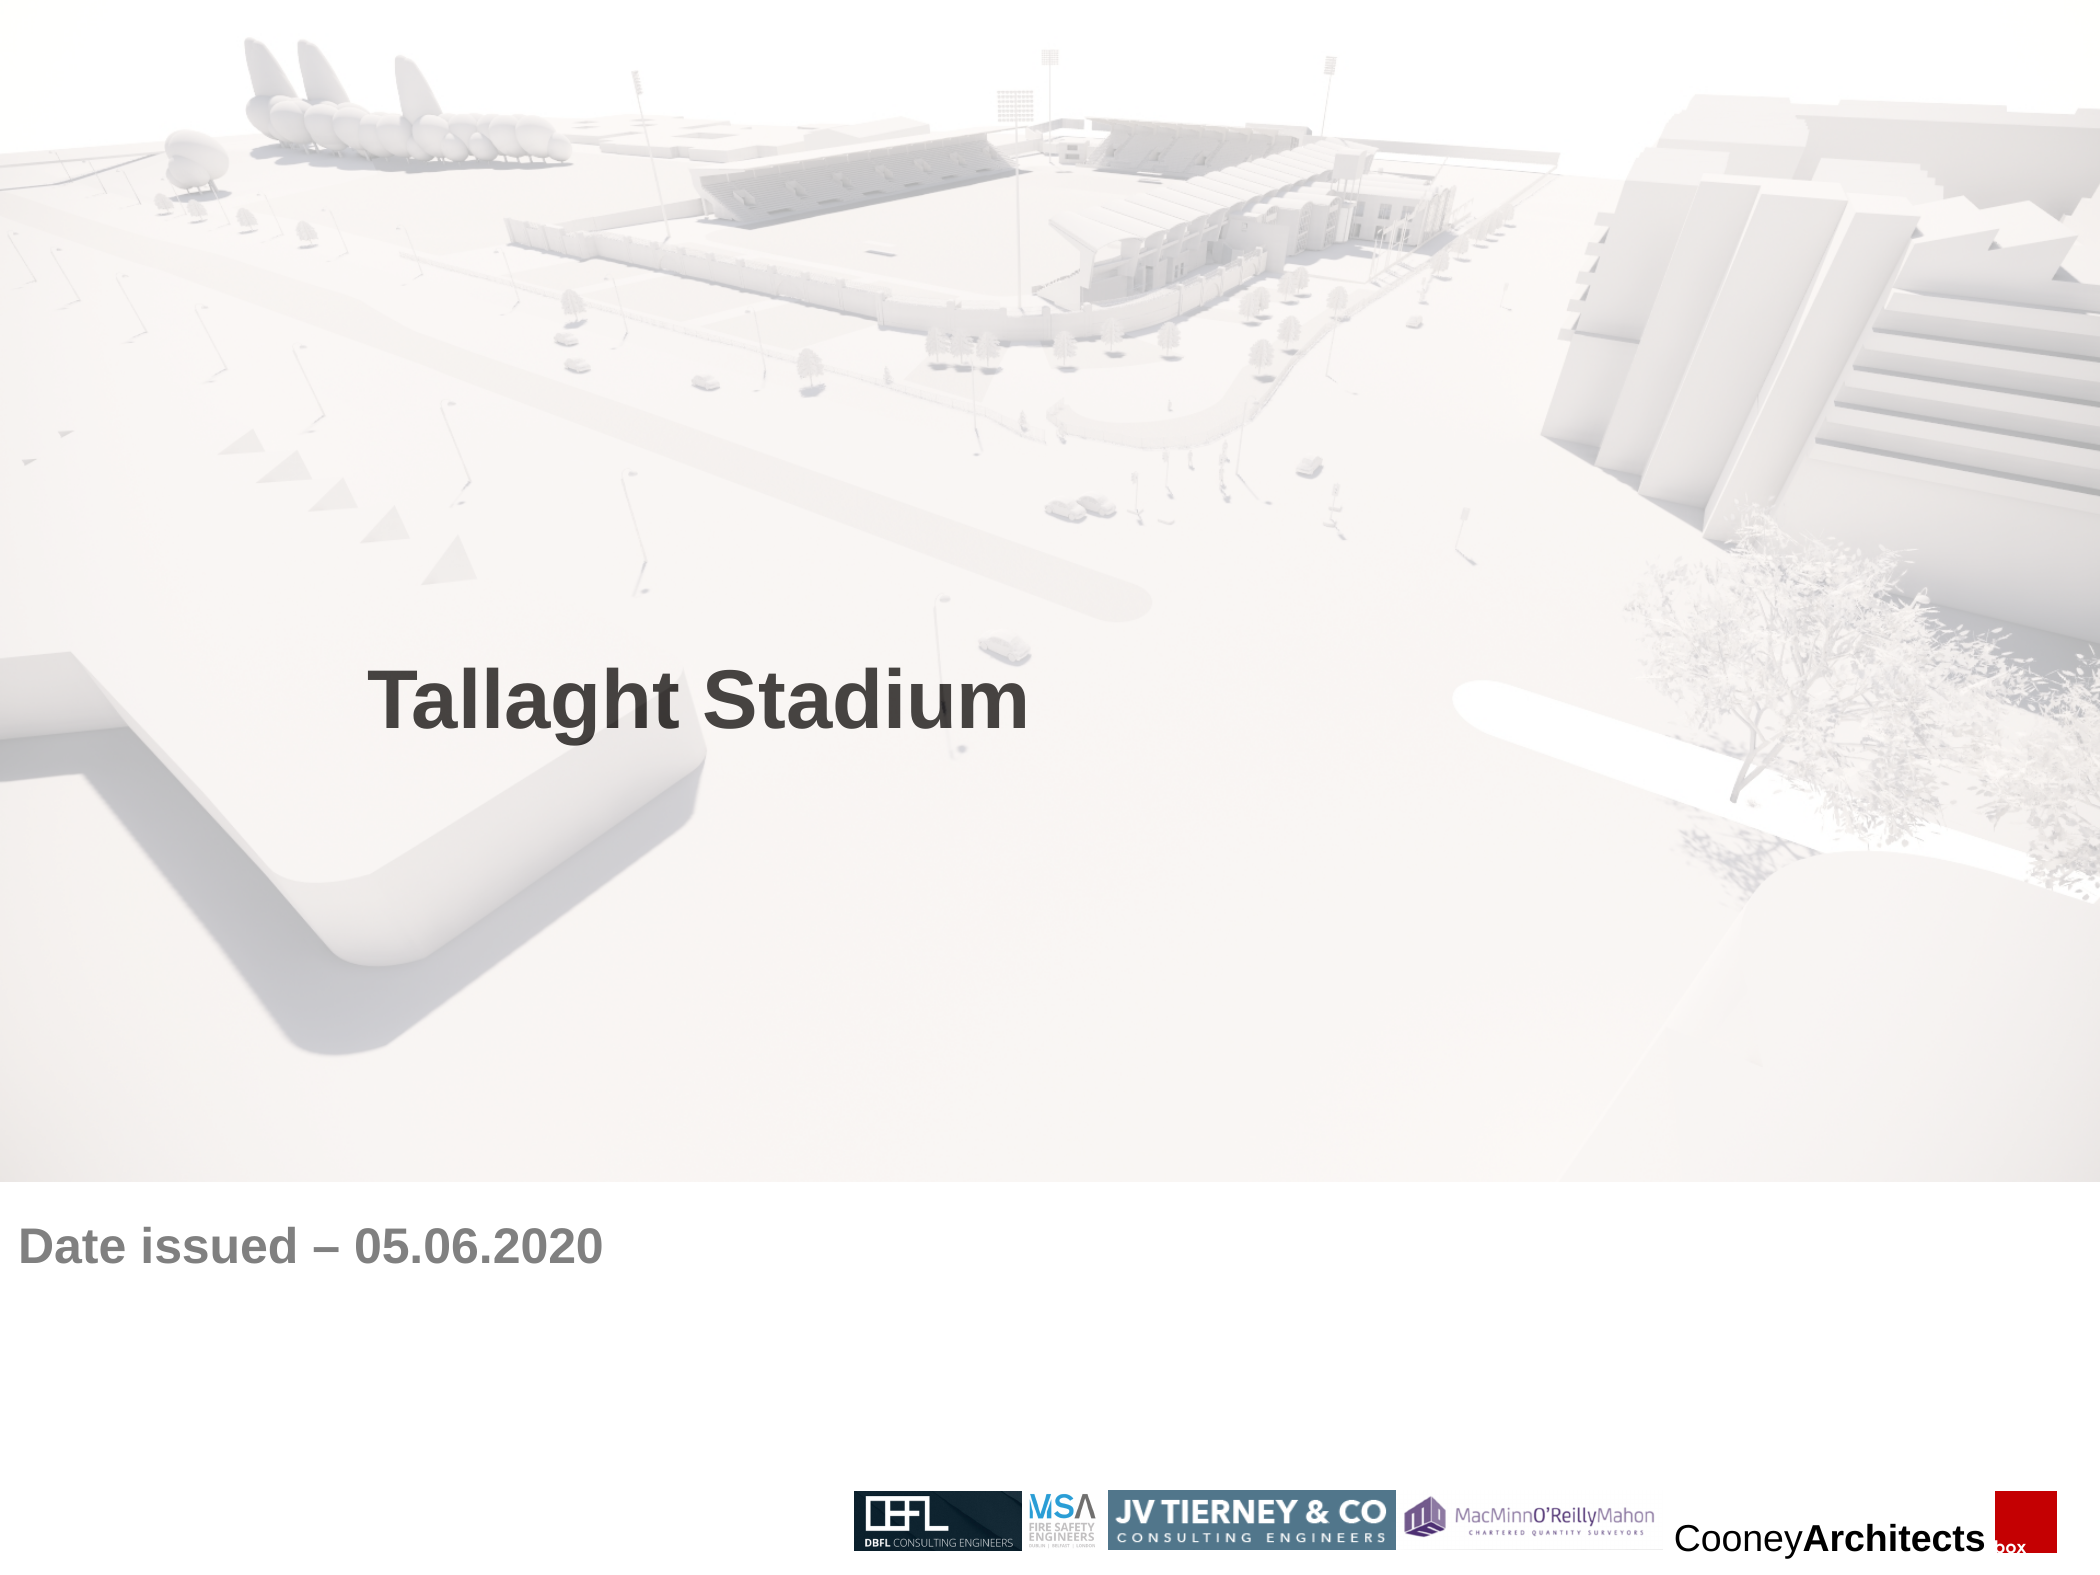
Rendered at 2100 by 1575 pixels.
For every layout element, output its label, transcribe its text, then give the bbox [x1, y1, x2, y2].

text_box Date issued – 05.06.2020 [3, 1206, 620, 1282]
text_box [854, 1490, 2057, 1567]
picture [0, 0, 2100, 1182]
